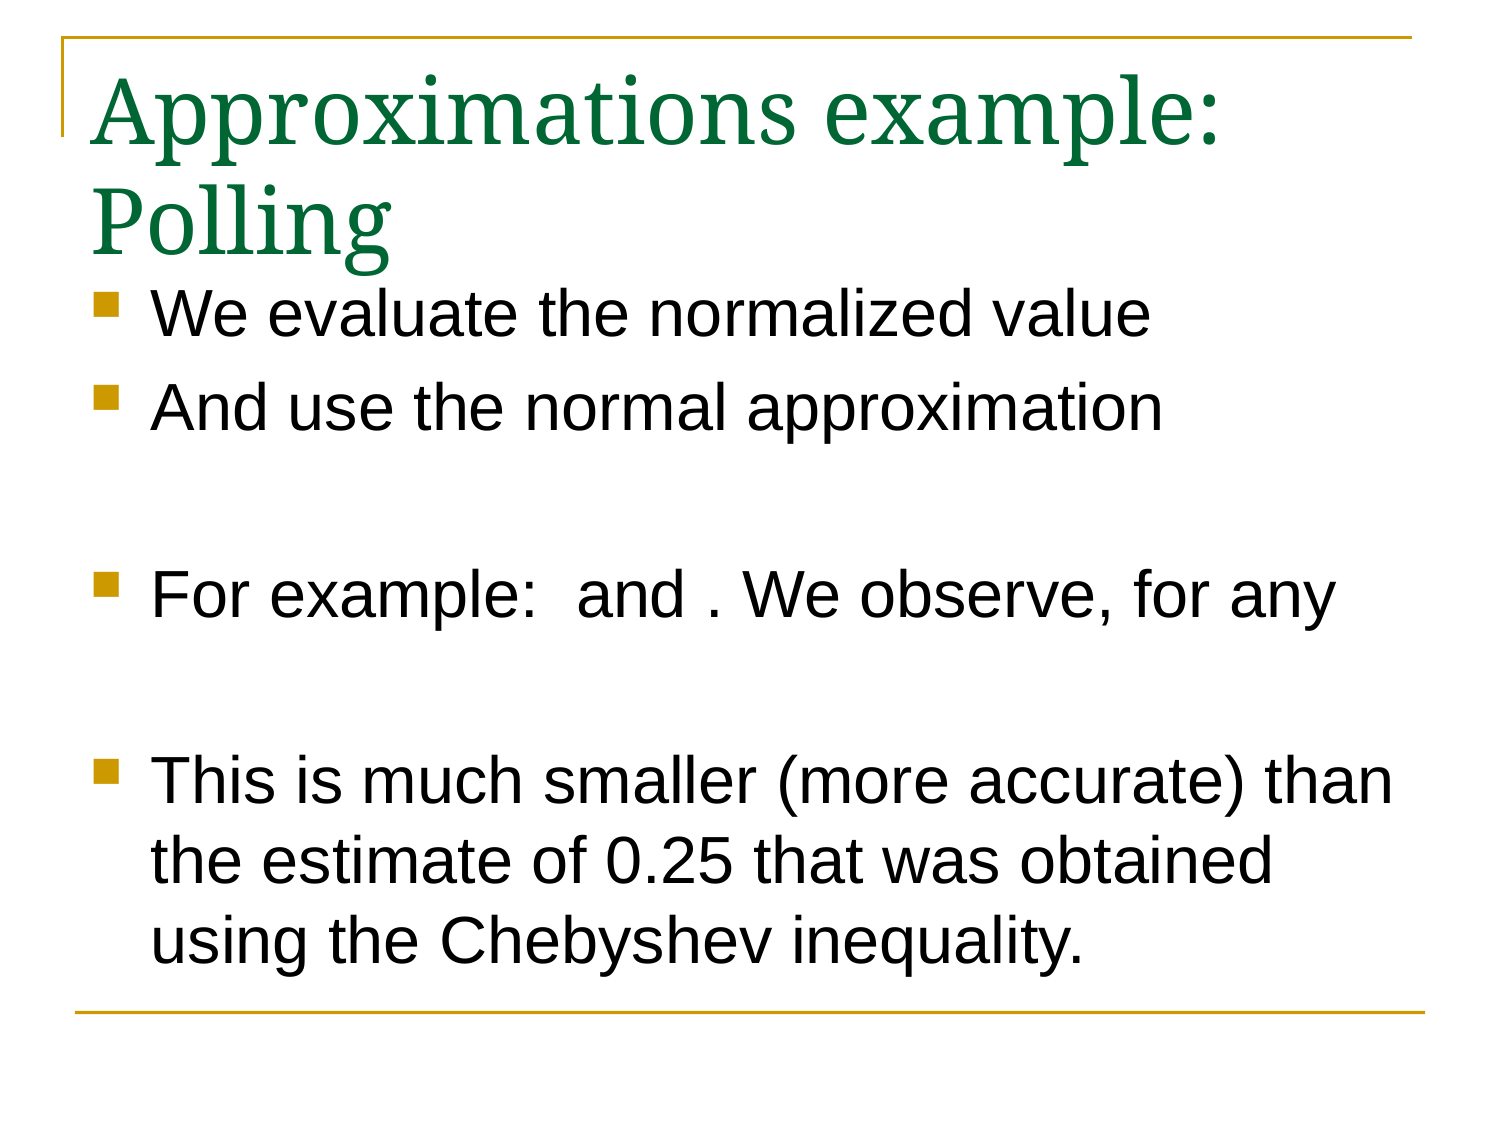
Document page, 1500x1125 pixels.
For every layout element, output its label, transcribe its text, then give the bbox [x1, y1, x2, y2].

title Approximations example: Polling [75, 45, 1425, 233]
